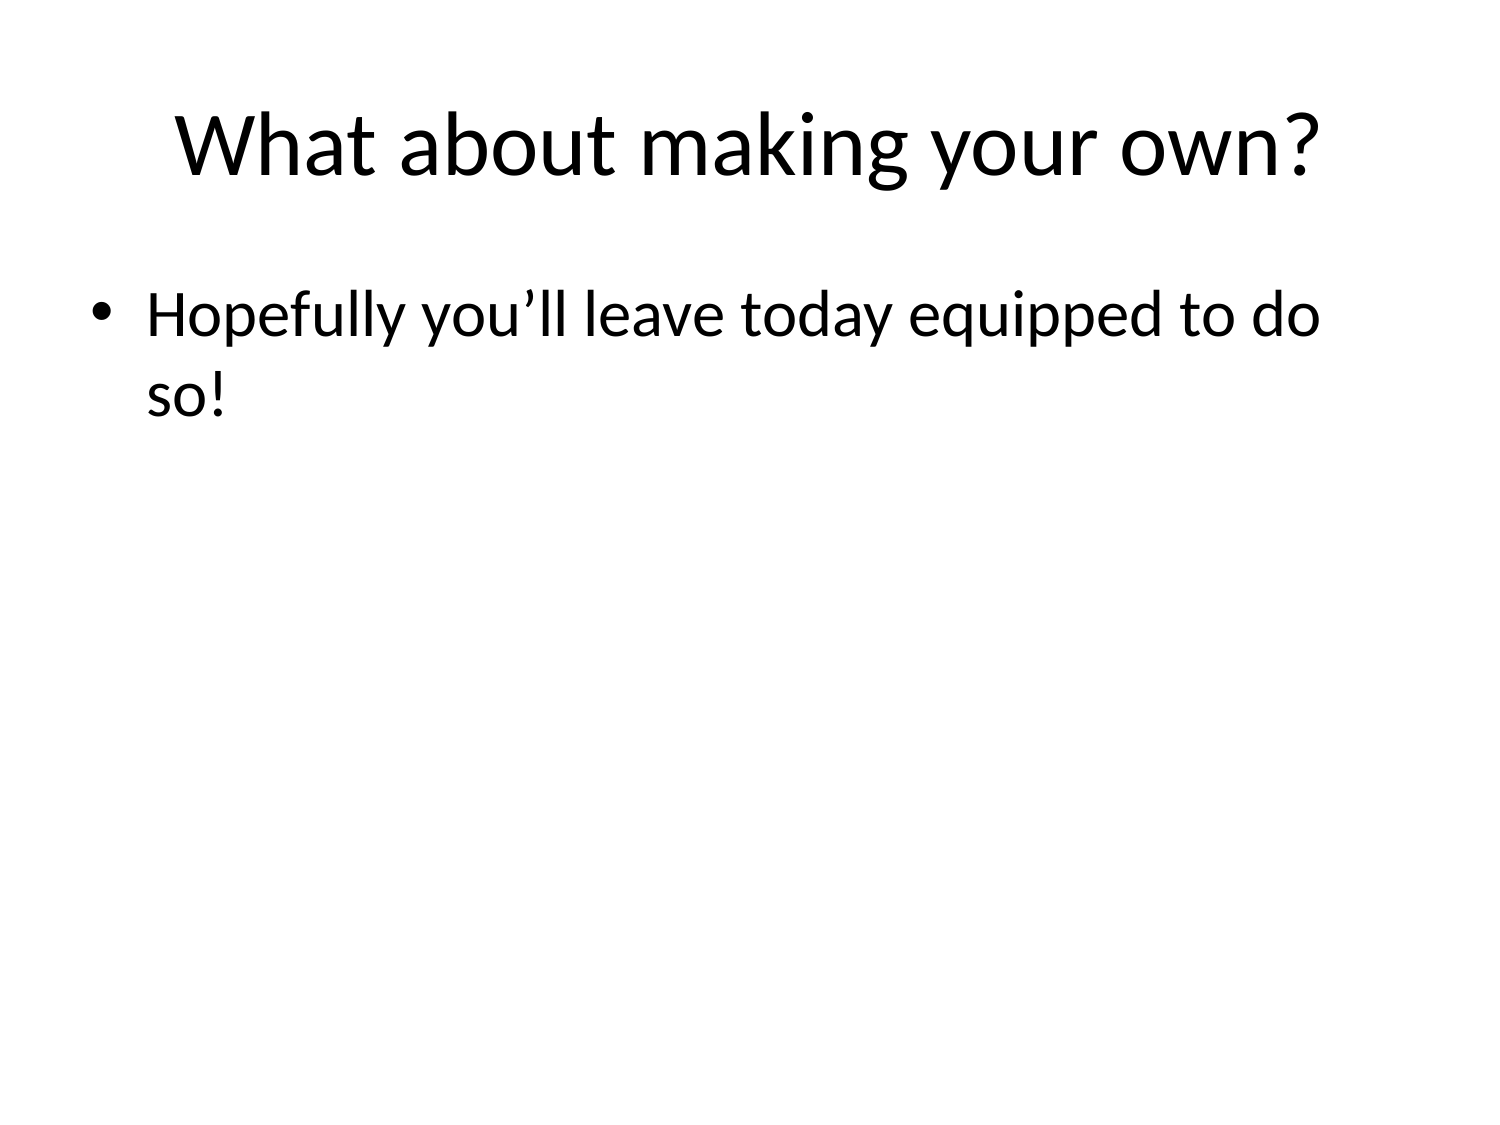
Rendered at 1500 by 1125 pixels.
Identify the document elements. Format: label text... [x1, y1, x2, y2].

list Hopefully you’ll leave today equipped to do so! [75, 262, 1425, 1005]
title What about making your own? [75, 45, 1425, 233]
